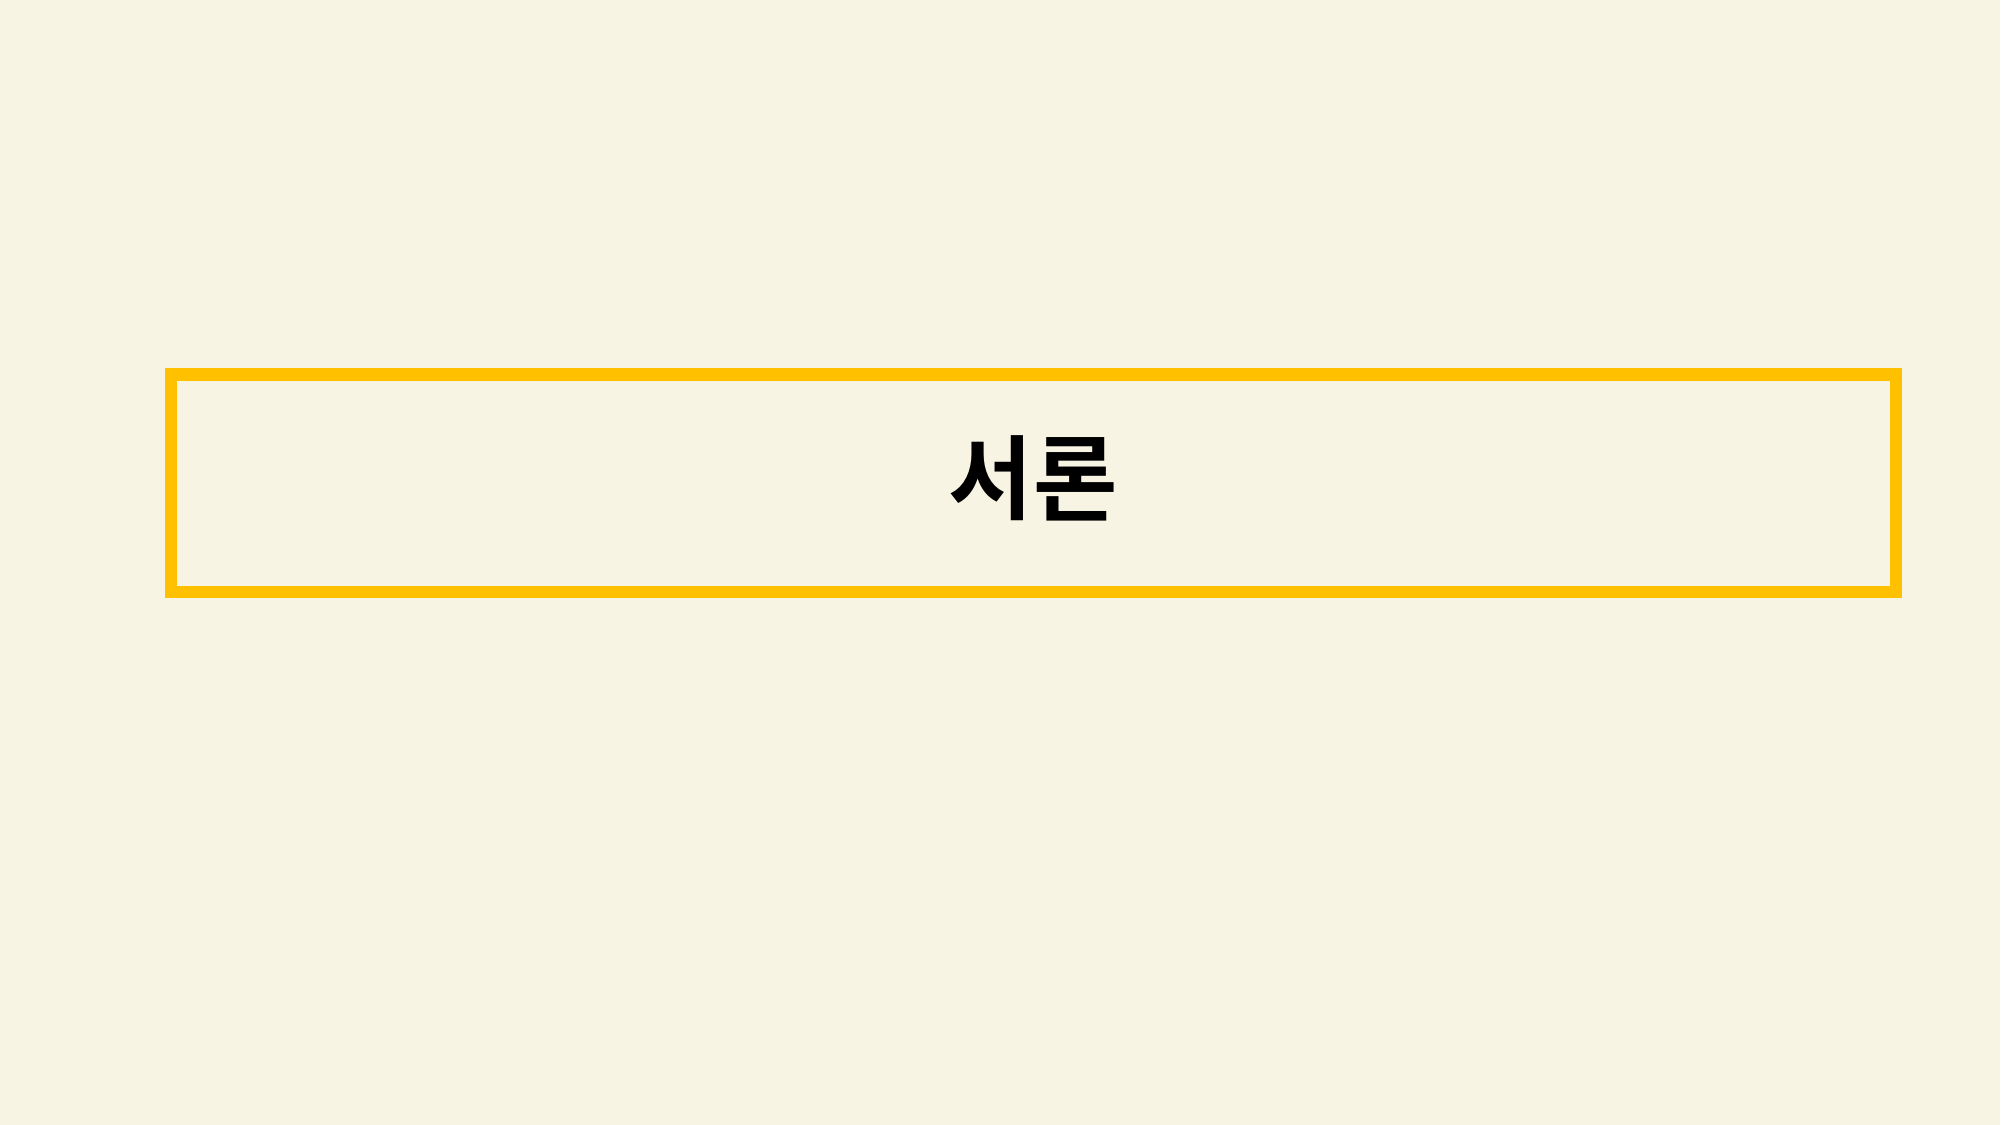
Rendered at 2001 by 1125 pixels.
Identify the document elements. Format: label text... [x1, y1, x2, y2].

title 서론 [170, 374, 1897, 593]
